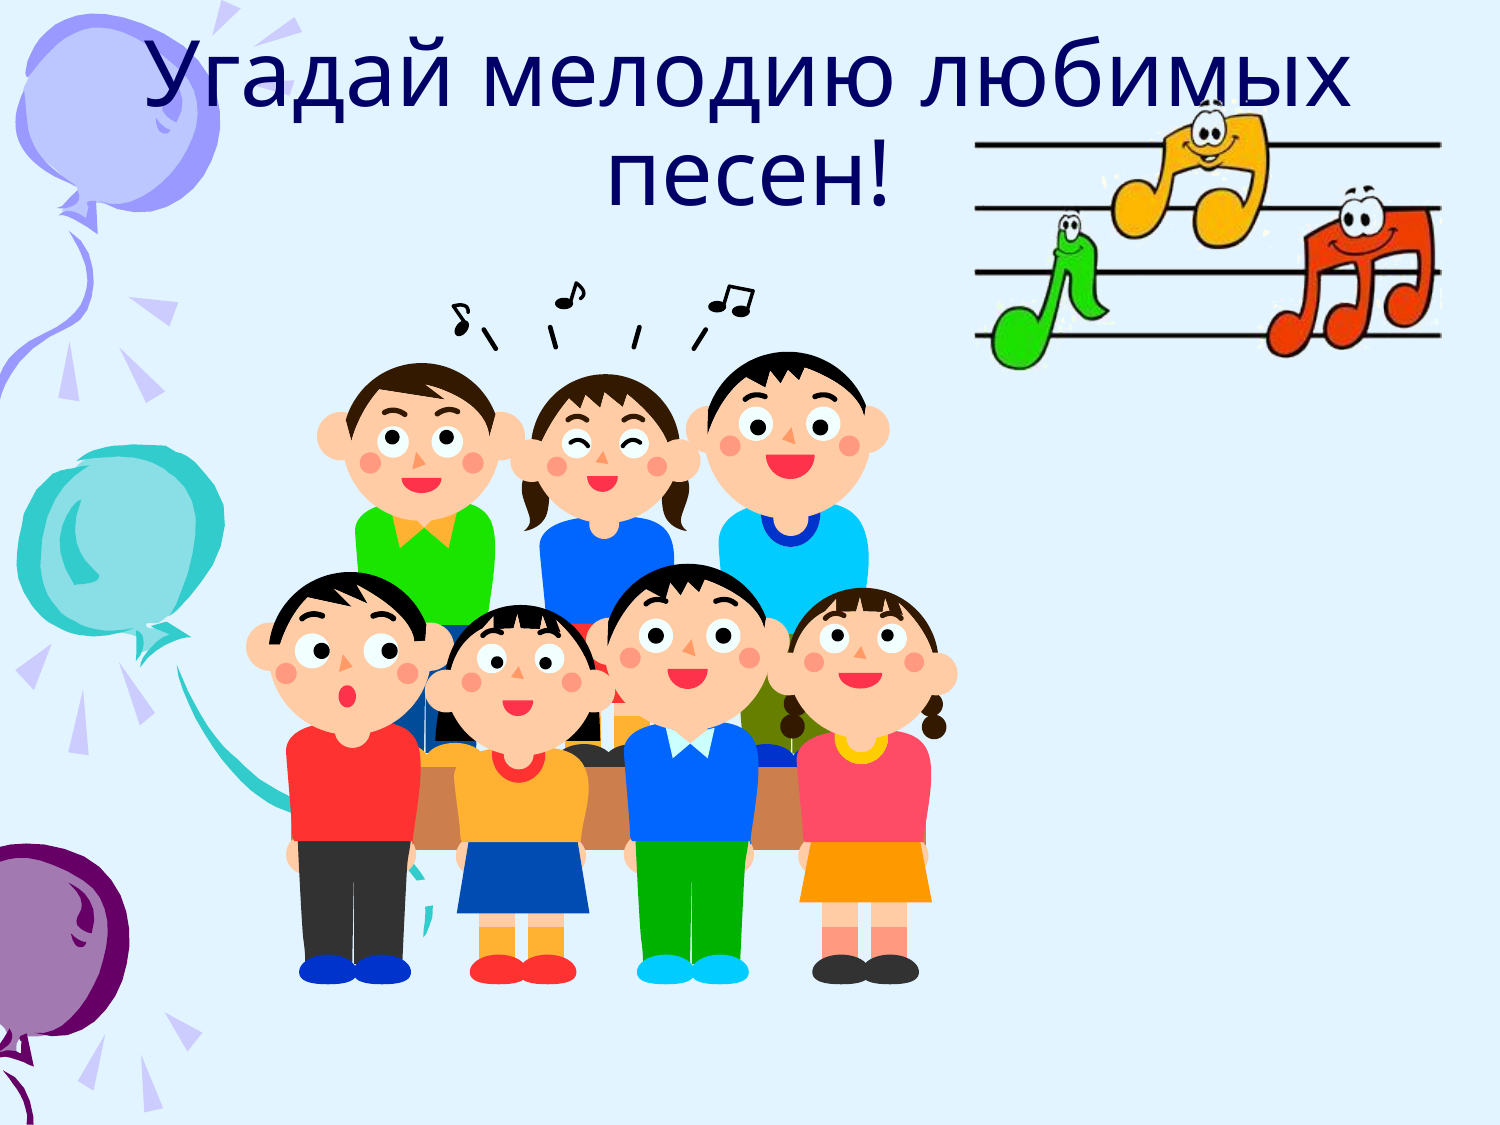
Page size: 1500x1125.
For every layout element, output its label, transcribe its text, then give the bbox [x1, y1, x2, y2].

title Угадай мелодию любимых песен! [72, 16, 967, 233]
picture [972, 0, 1442, 469]
picture [245, 280, 958, 985]
picture [678, 979, 708, 985]
